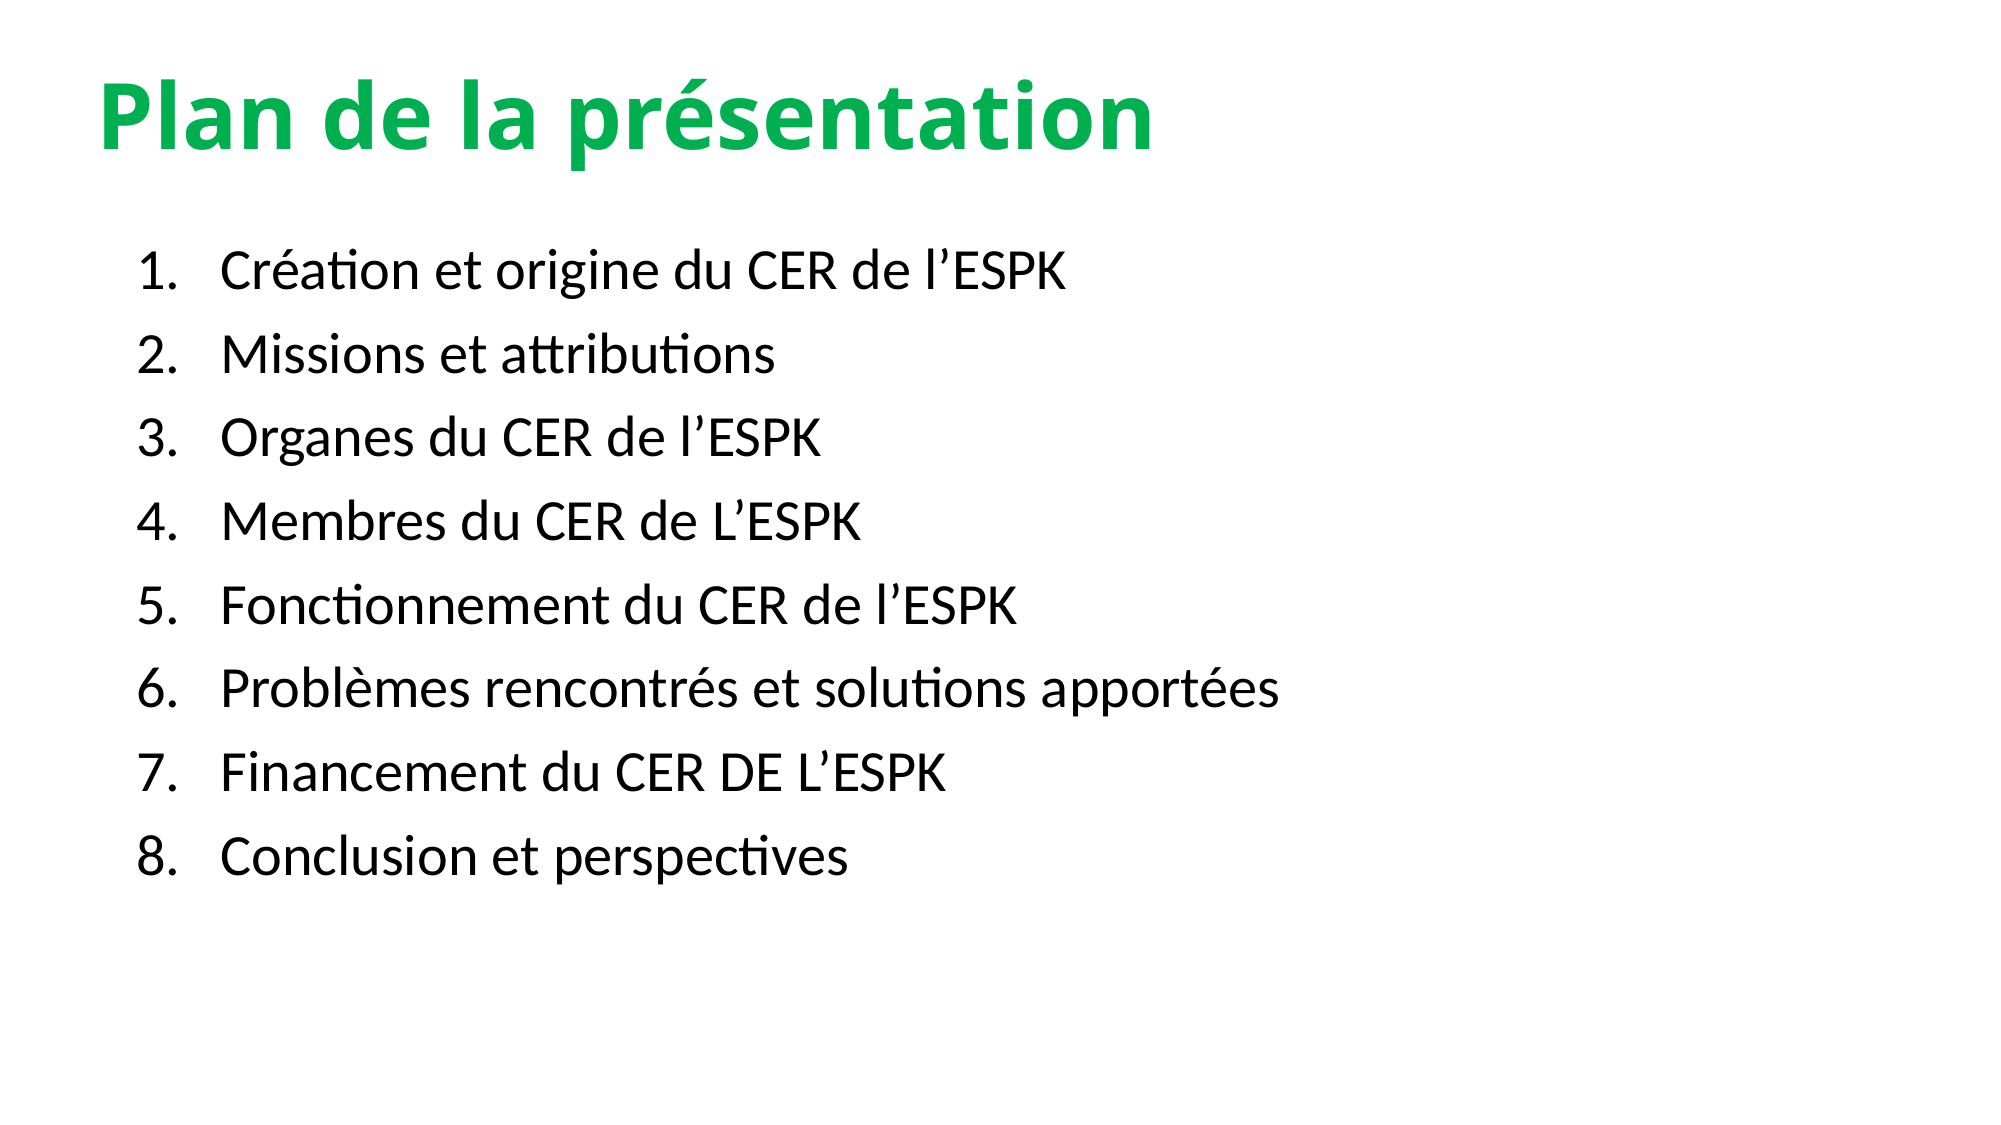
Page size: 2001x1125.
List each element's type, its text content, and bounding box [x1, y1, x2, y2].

list Création et origine du CER de l’ESPK Missions et attributions Organes du CER de l’ESPK Membres du CER de L’ESPK Fonctionnement du CER de l’ESPK Problèmes rencontrés et solutions apportées Financement du CER DE L’ESPK Conclusion et perspectives [121, 231, 1741, 994]
title Plan de la présentation [81, 24, 1863, 216]
